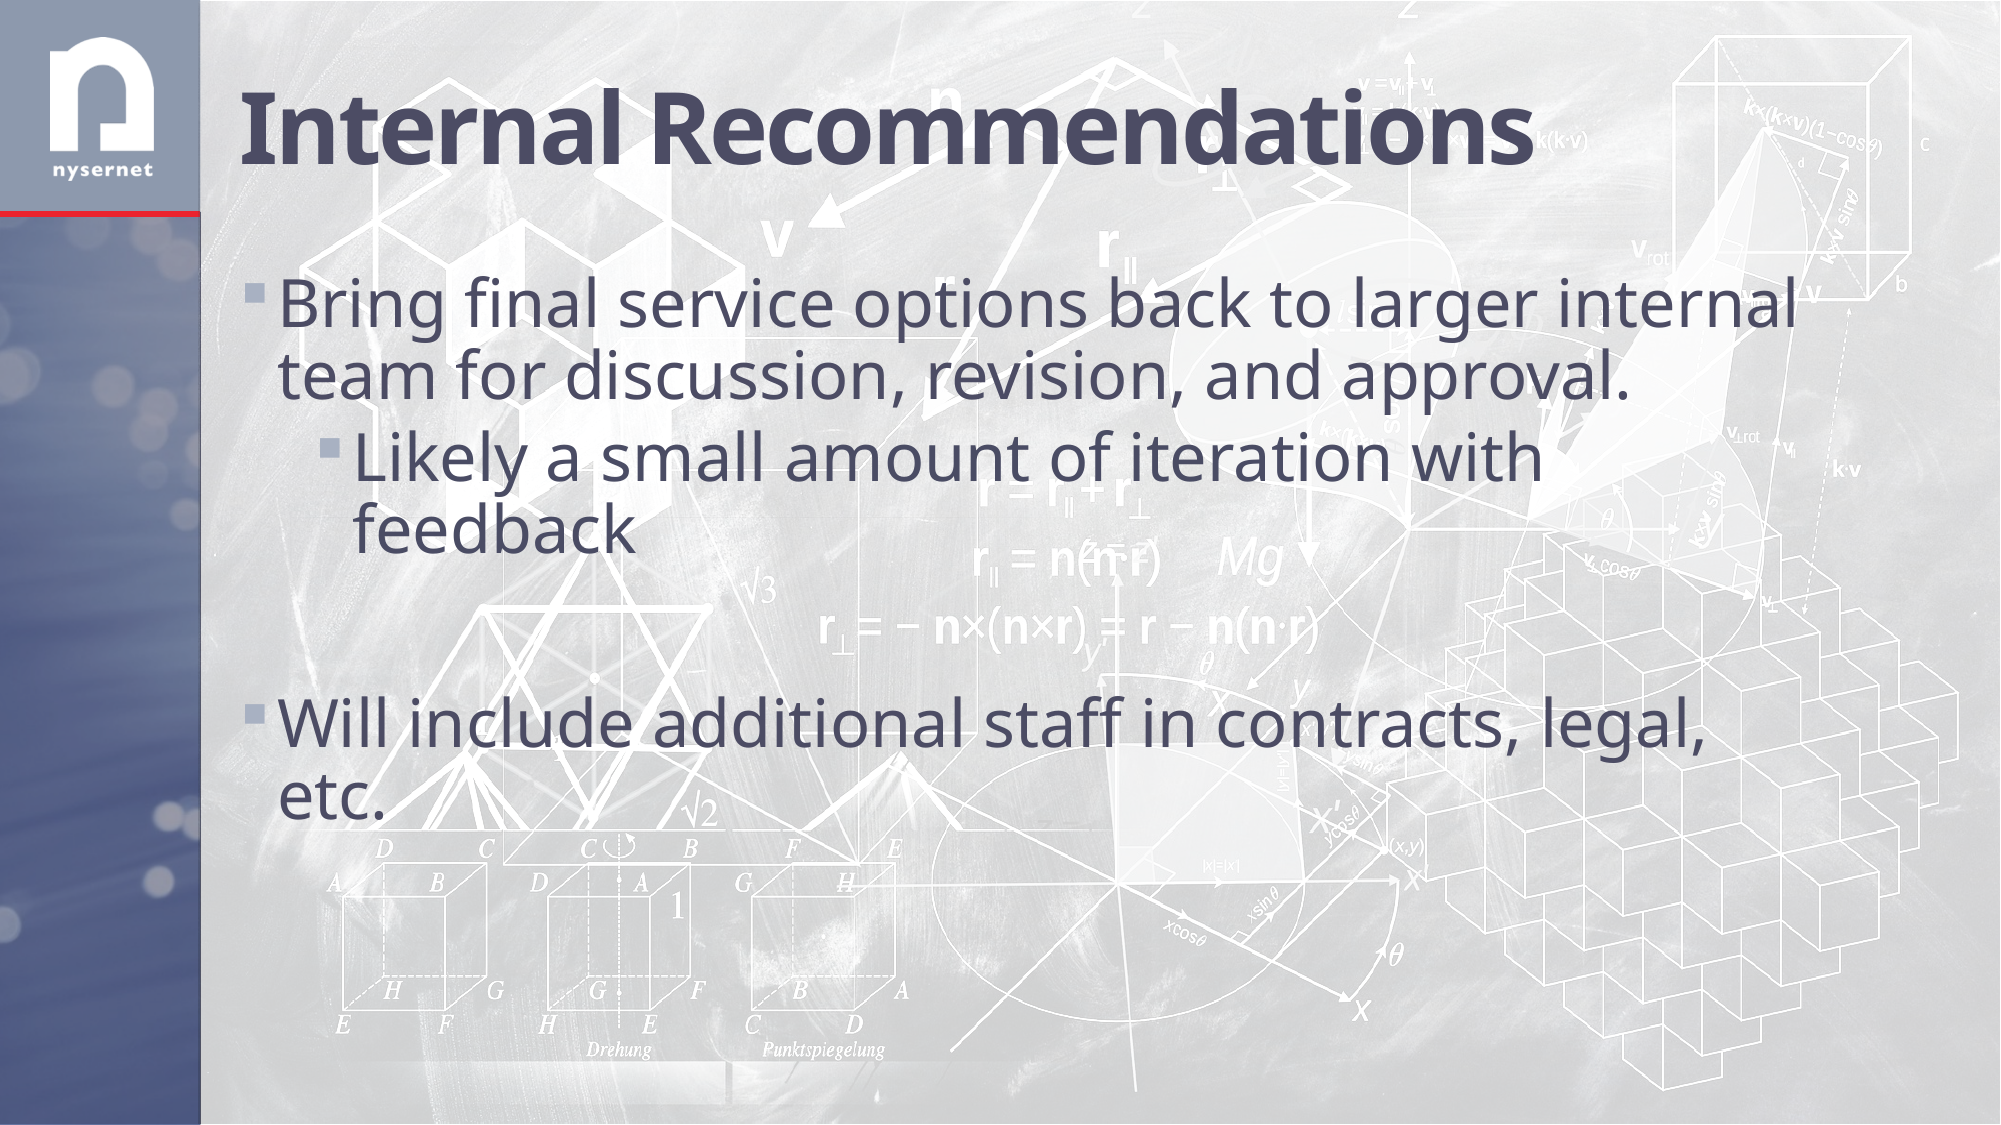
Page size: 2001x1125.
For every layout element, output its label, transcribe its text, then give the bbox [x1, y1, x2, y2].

title Internal Recommendations [224, 23, 1950, 241]
picture [50, 37, 154, 181]
list Bring final service options back to larger internal team for discussion, revision, and approval. Likely a small amount of iteration with feedback Will include additional staff in contracts, legal, etc. [224, 262, 1828, 969]
